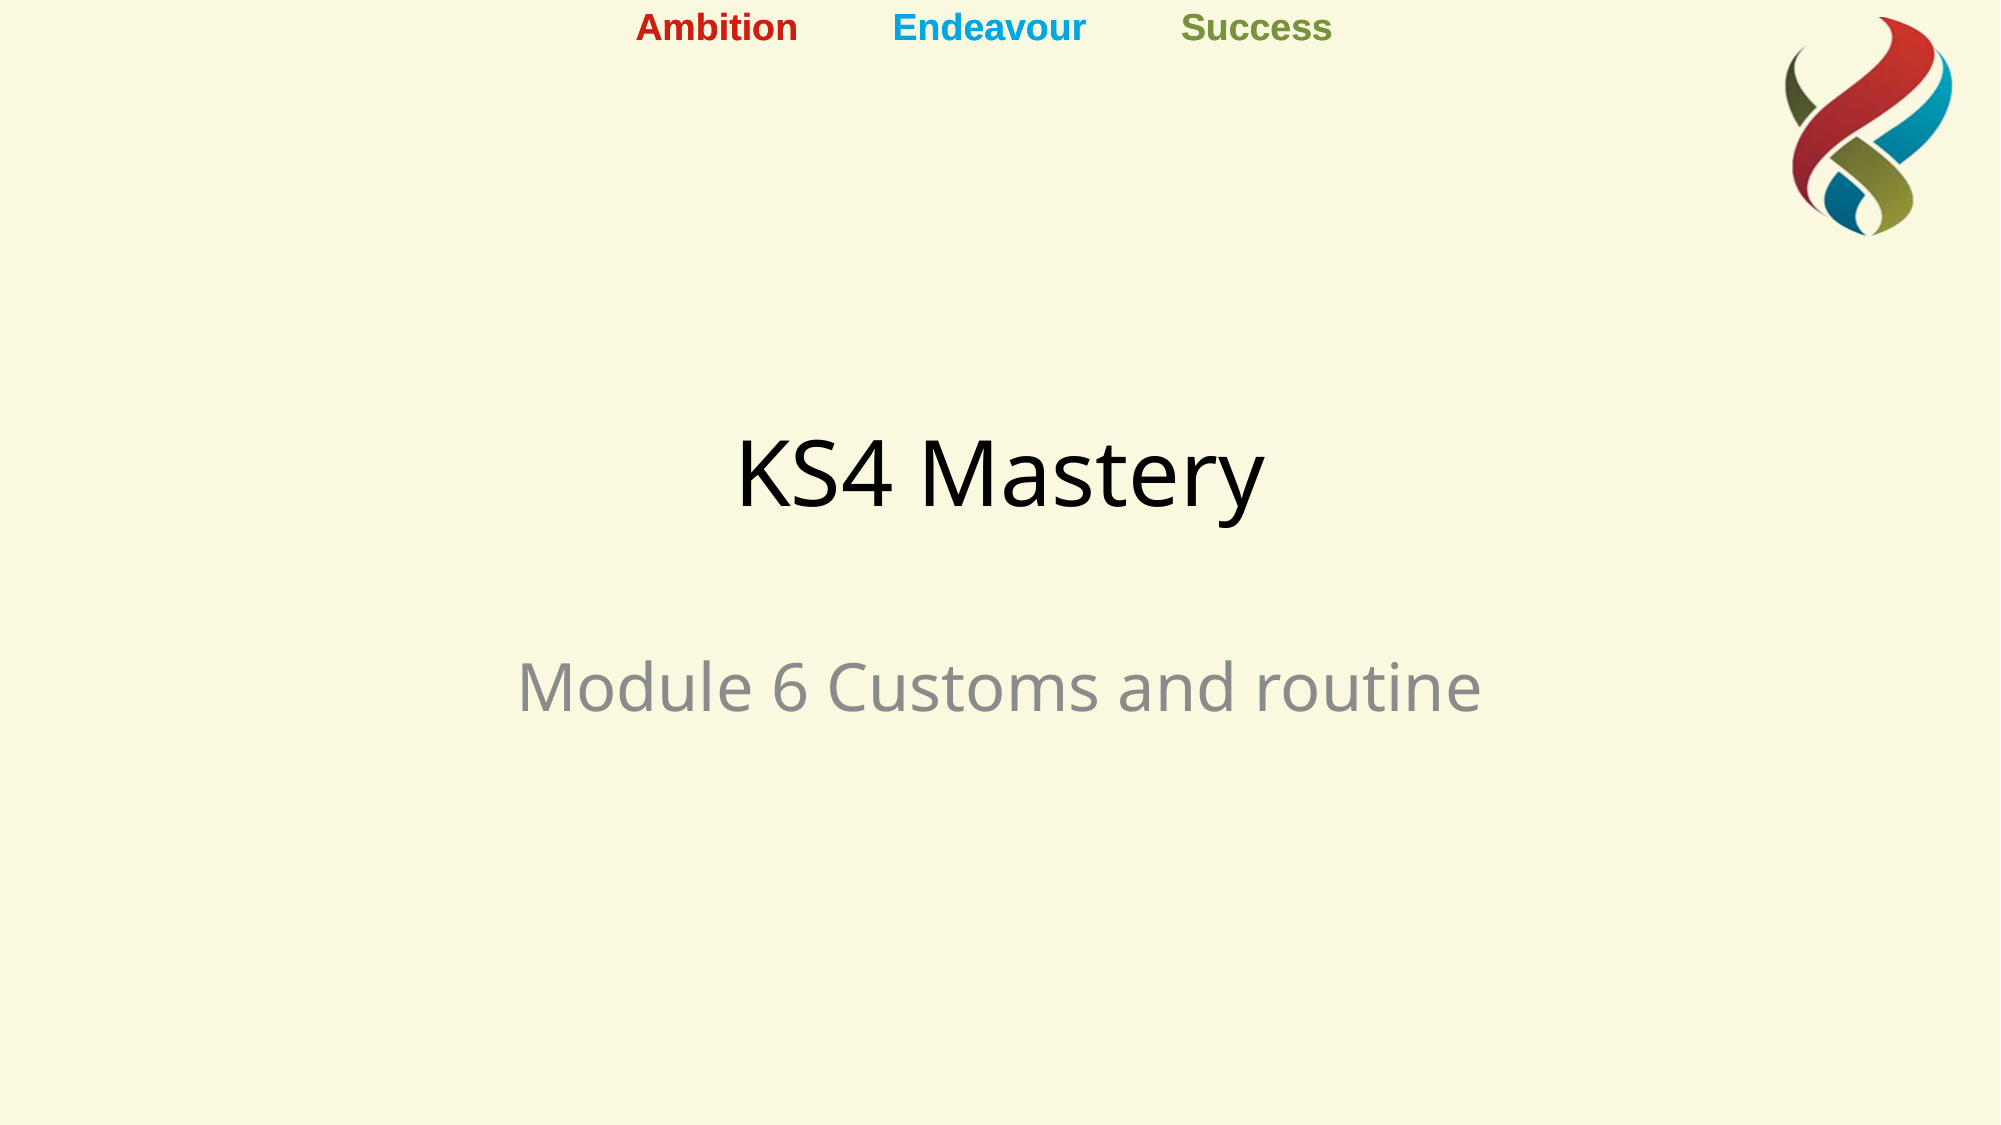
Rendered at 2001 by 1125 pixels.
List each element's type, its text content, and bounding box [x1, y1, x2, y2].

subtitle Module 6 Customs and routine [300, 637, 1700, 925]
title KS4 Mastery [150, 349, 1850, 591]
picture [1771, 17, 1959, 256]
